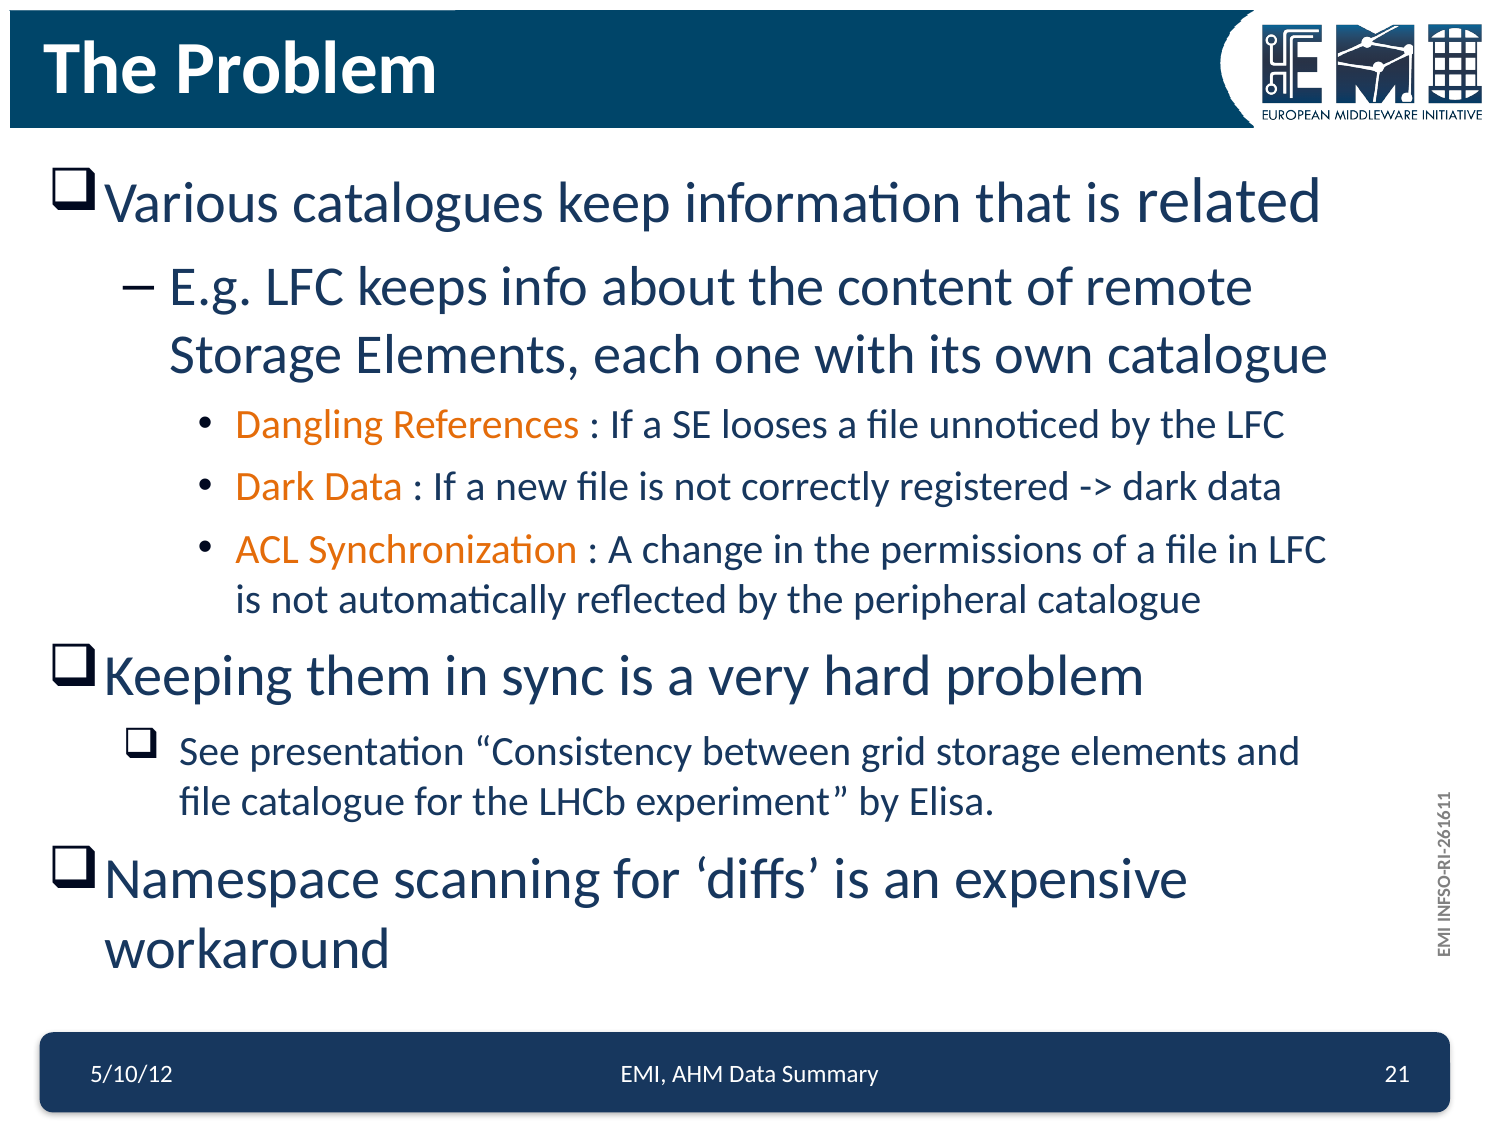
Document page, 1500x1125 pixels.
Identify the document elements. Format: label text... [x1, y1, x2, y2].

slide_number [75, 1042, 425, 1103]
picture [1262, 24, 1482, 120]
footer EMI, AHM Data Summary [512, 1042, 988, 1103]
text_box Various catalogues keep information that is related E.g. LFC keeps info about the content of remote Storage Elements, each one with its own catalogue Dangling References : If a SE looses a file unnoticed by the LFC Dark Data : If a new file is not correctly registered -> dark data ACL Synchronization : A change in the permissions of a file in LFC is not automatically reflected by the peripheral catalogue Keeping them in sync is a very hard problem See presentation “Consistency between grid storage elements and file catalogue for the LHCb experiment” by Elisa. Namespace scanning for ‘diffs’ is an expensive workaround [41, 151, 1363, 1038]
slide_number 21 [1074, 1042, 1425, 1103]
picture [1221, 12, 1254, 125]
text_box The Problem [28, 34, 738, 100]
